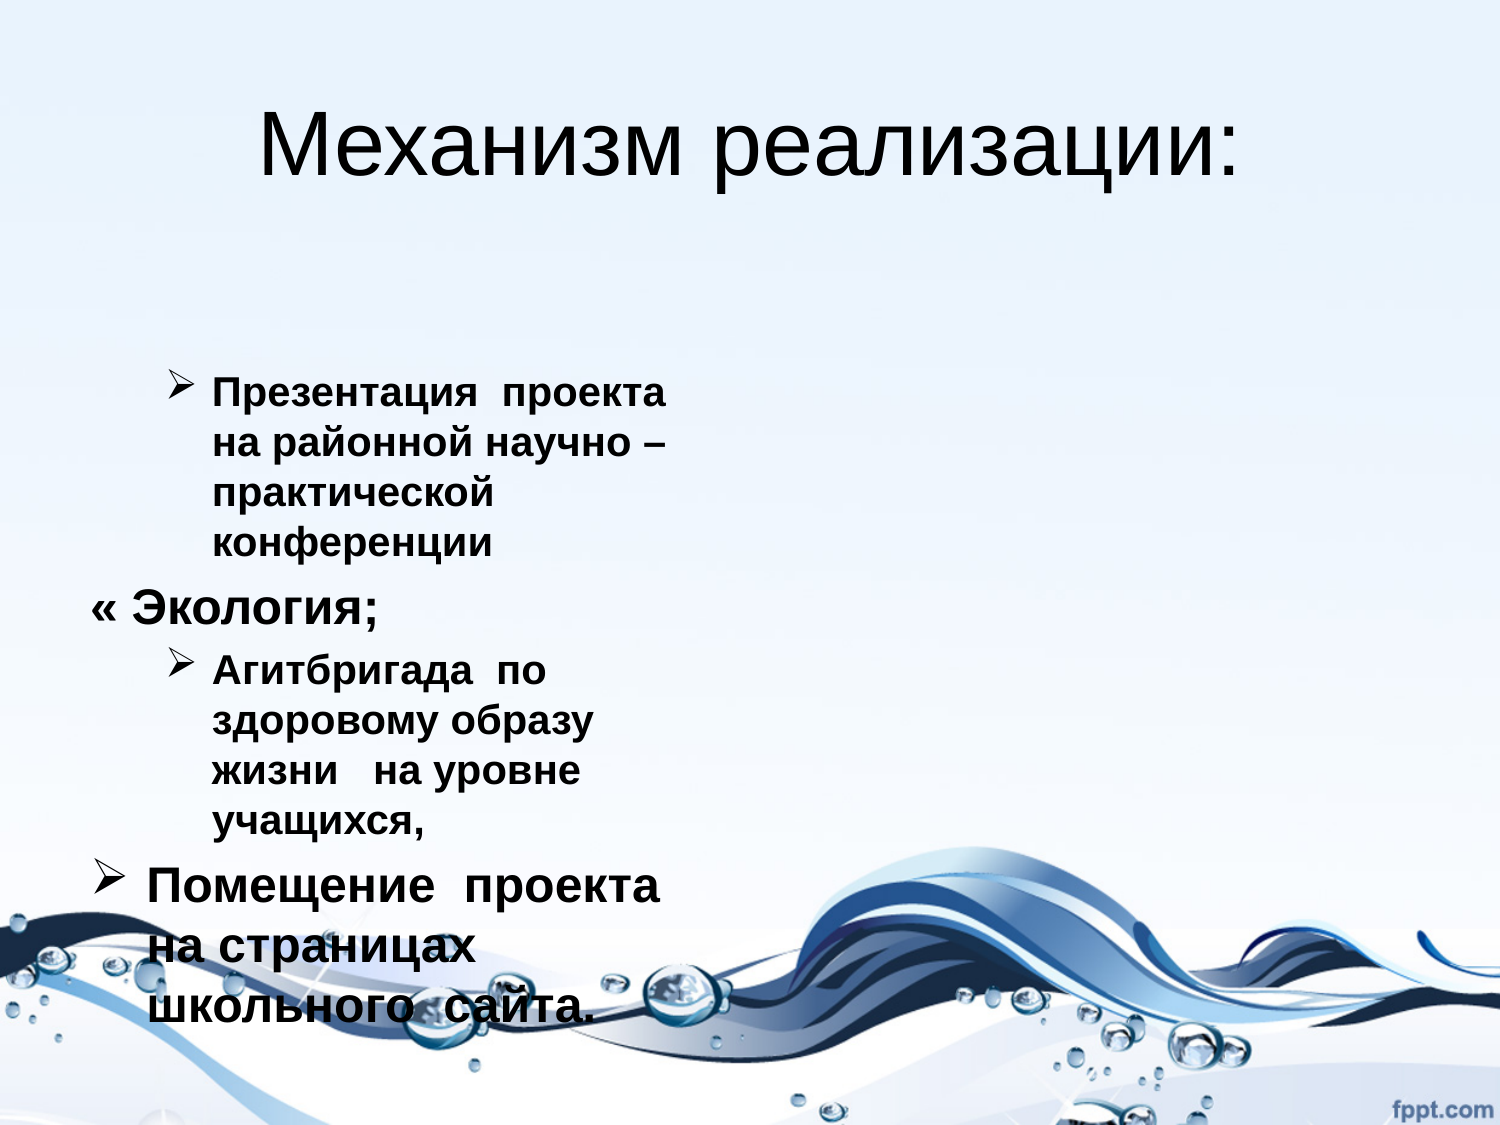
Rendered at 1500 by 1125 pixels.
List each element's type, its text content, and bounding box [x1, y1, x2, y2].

title Механизм реализации: [74, 44, 1426, 233]
list Презентация проекта на районной научно – практической конференции « Экология; Агитбригада по здоровому образу жизни на уровне учащихся, Помещение проекта на страницах школьного сайта. [74, 356, 738, 1006]
picture [0, 0, 1500, 1125]
